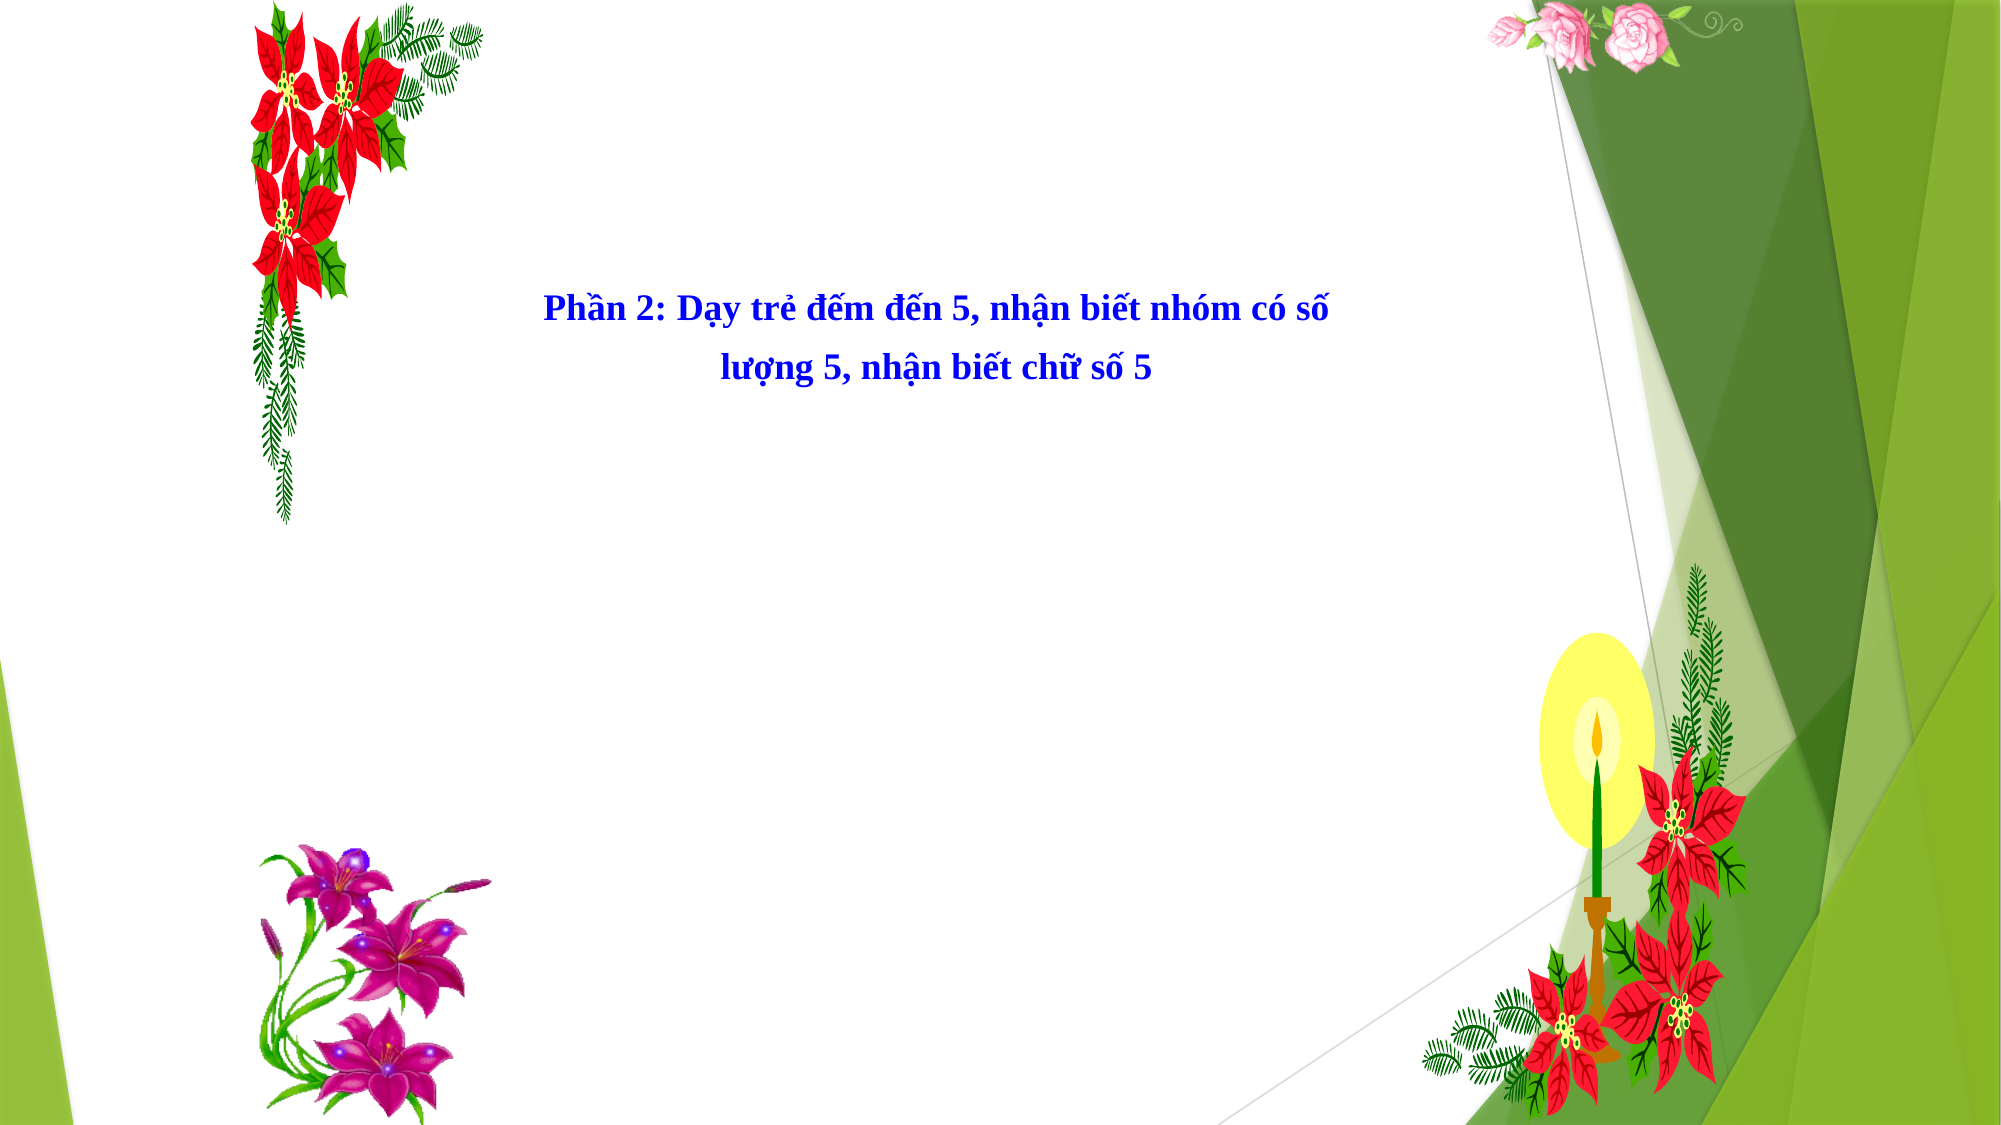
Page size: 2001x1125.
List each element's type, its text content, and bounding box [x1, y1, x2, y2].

picture [199, 824, 499, 1125]
text_box Phần 2: Dạy trẻ đếm đến 5, nhận biết nhóm có số lượng 5, nhận biết chữ số 5 [498, 262, 1375, 395]
picture [1463, 0, 1749, 170]
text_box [249, 0, 484, 526]
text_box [1421, 561, 1751, 1125]
